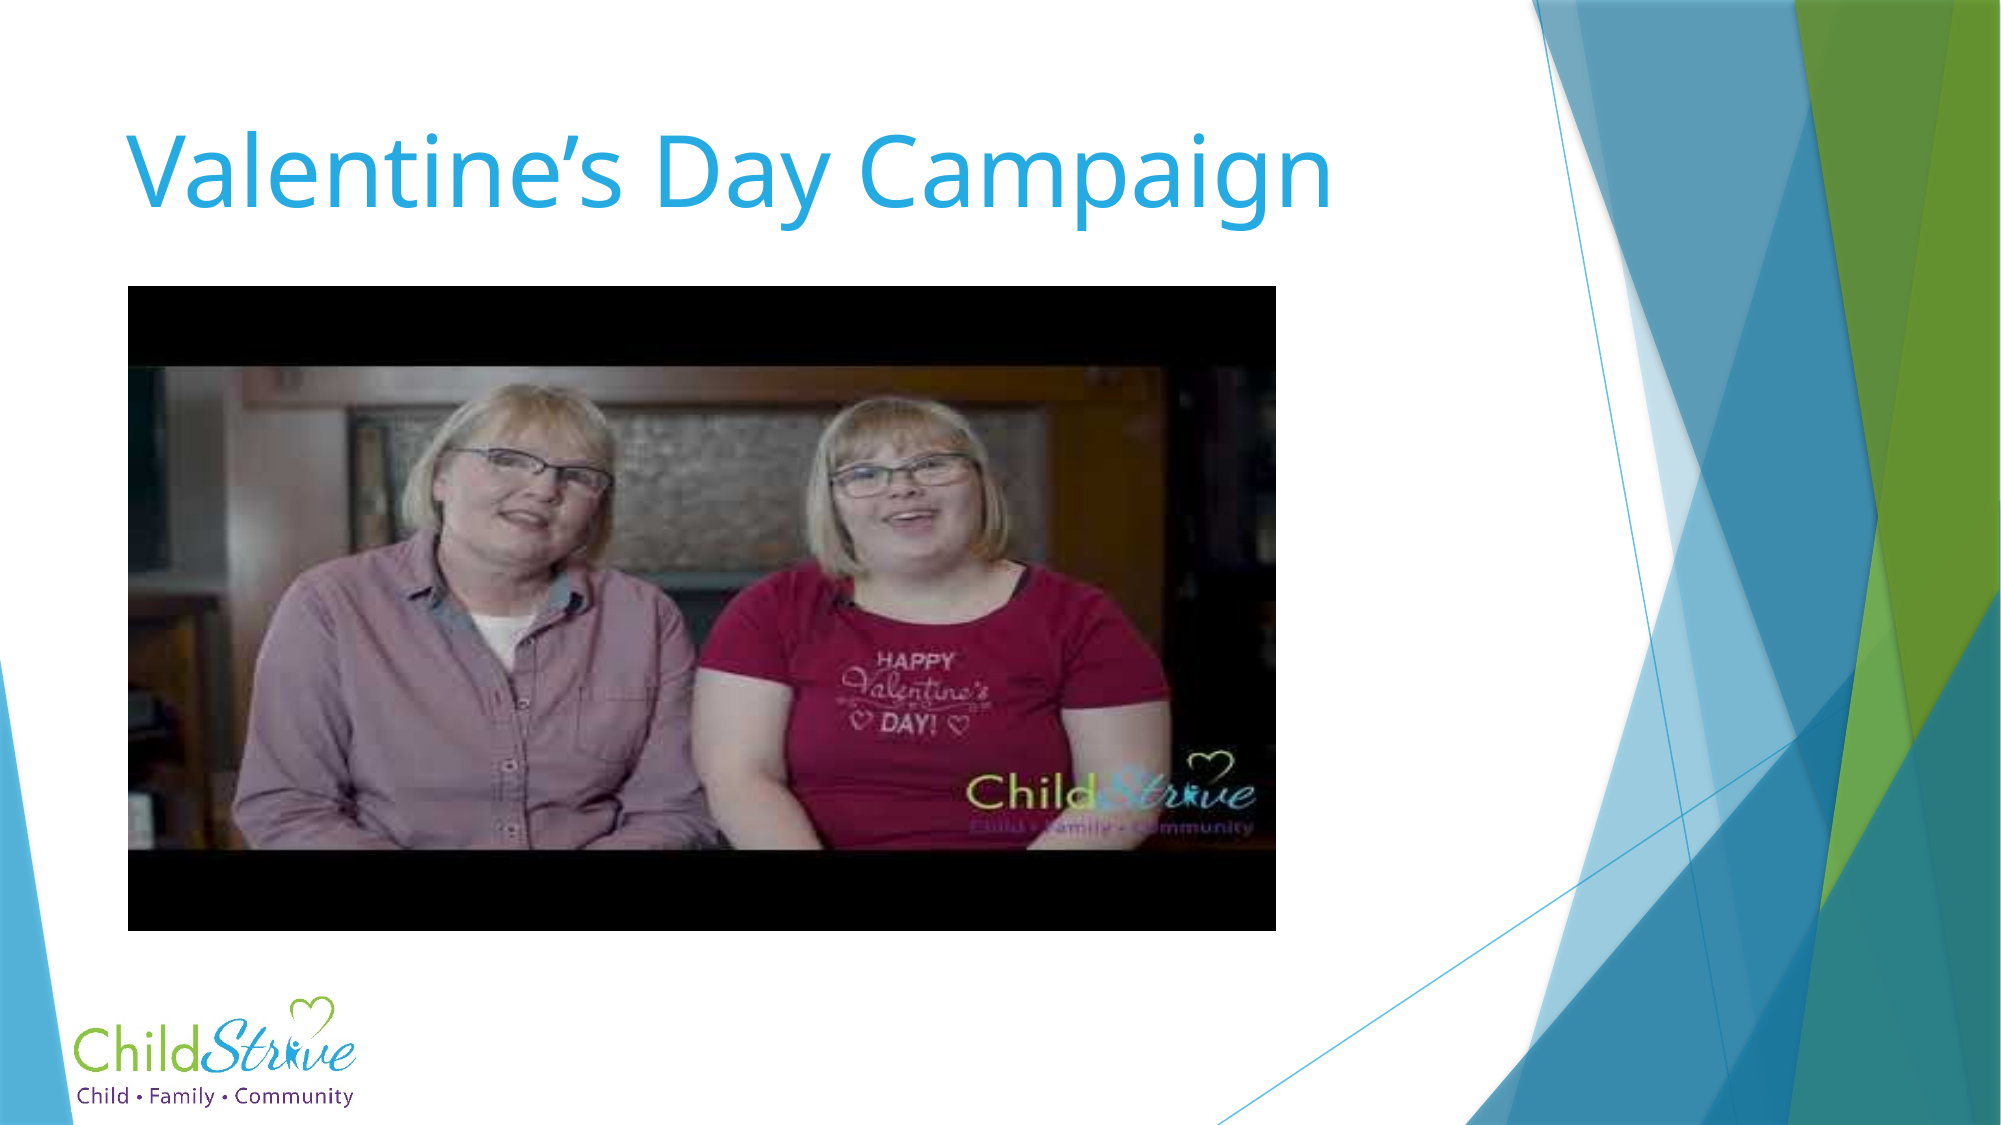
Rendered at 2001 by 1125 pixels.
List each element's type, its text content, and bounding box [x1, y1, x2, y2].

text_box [126, 284, 1277, 932]
picture [70, 993, 359, 1112]
title Valentine’s Day Campaign [111, 99, 1522, 260]
